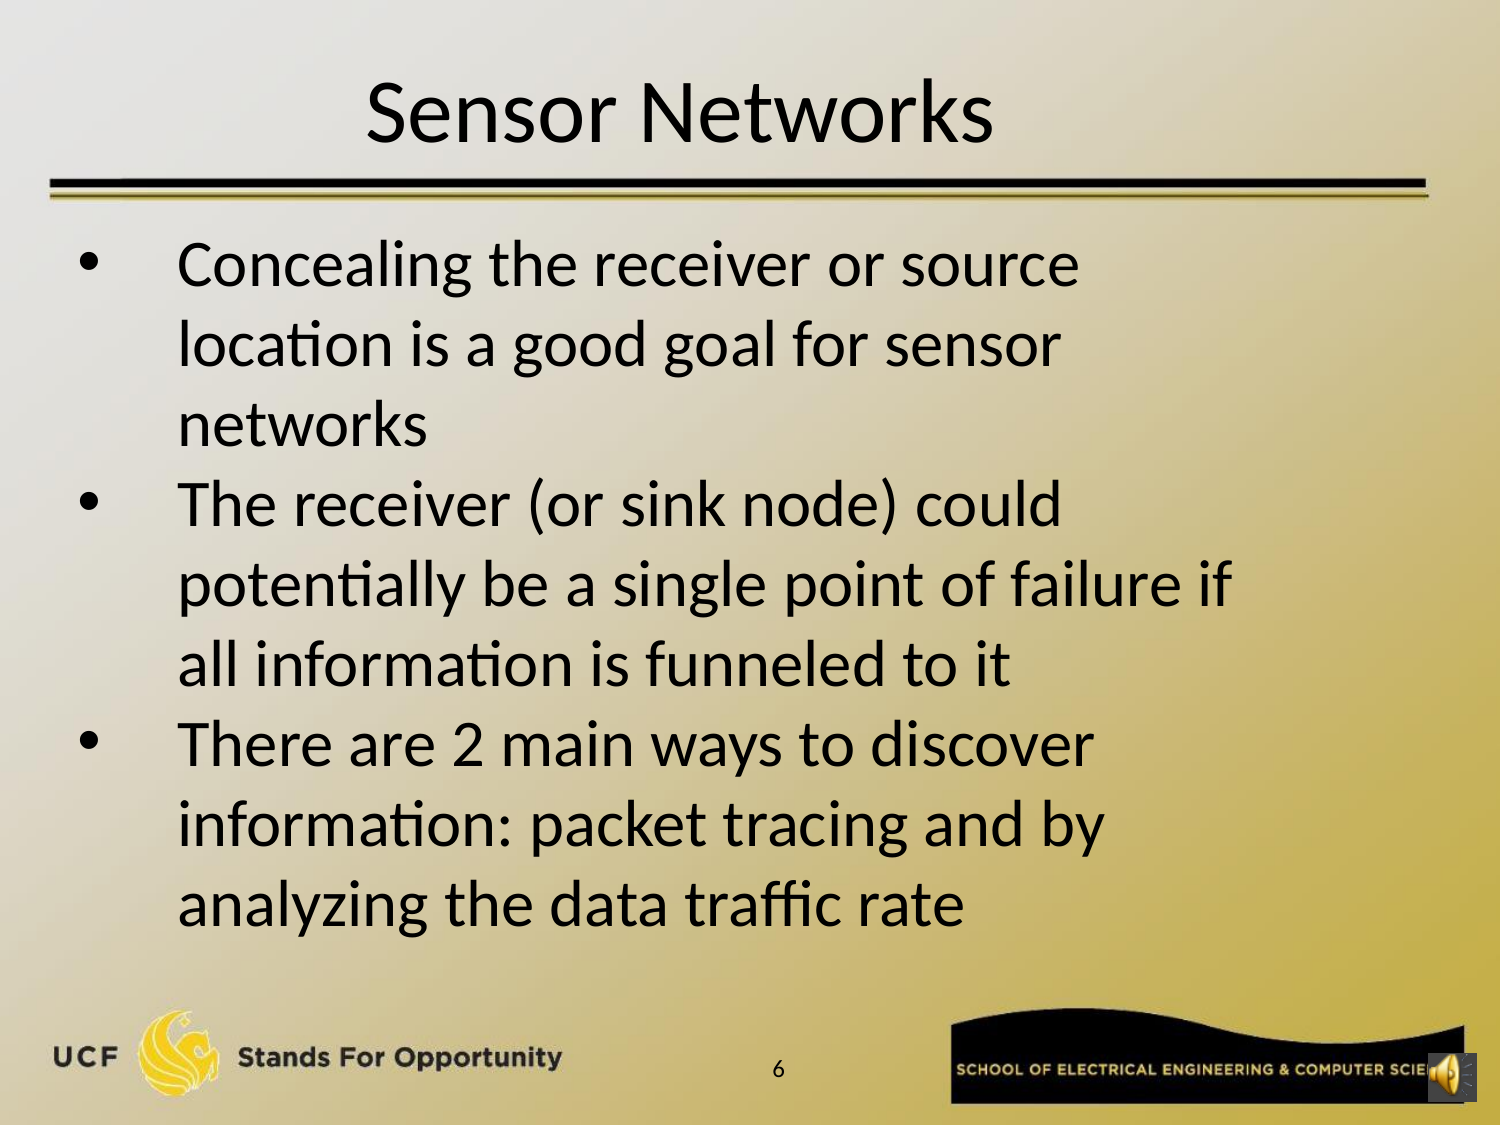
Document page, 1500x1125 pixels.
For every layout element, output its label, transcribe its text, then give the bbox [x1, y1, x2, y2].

picture [0, 0, 1500, 1125]
list Concealing the receiver or source location is a good goal for sensor networks The receiver (or sink node) could potentially be a single point of failure if all information is funneled to it There are 2 main ways to discover information: packet tracing and by analyzing the data traffic rate [62, 212, 1301, 956]
title Sensor Networks [62, 12, 1301, 201]
slide_number 6 [450, 1037, 800, 1098]
